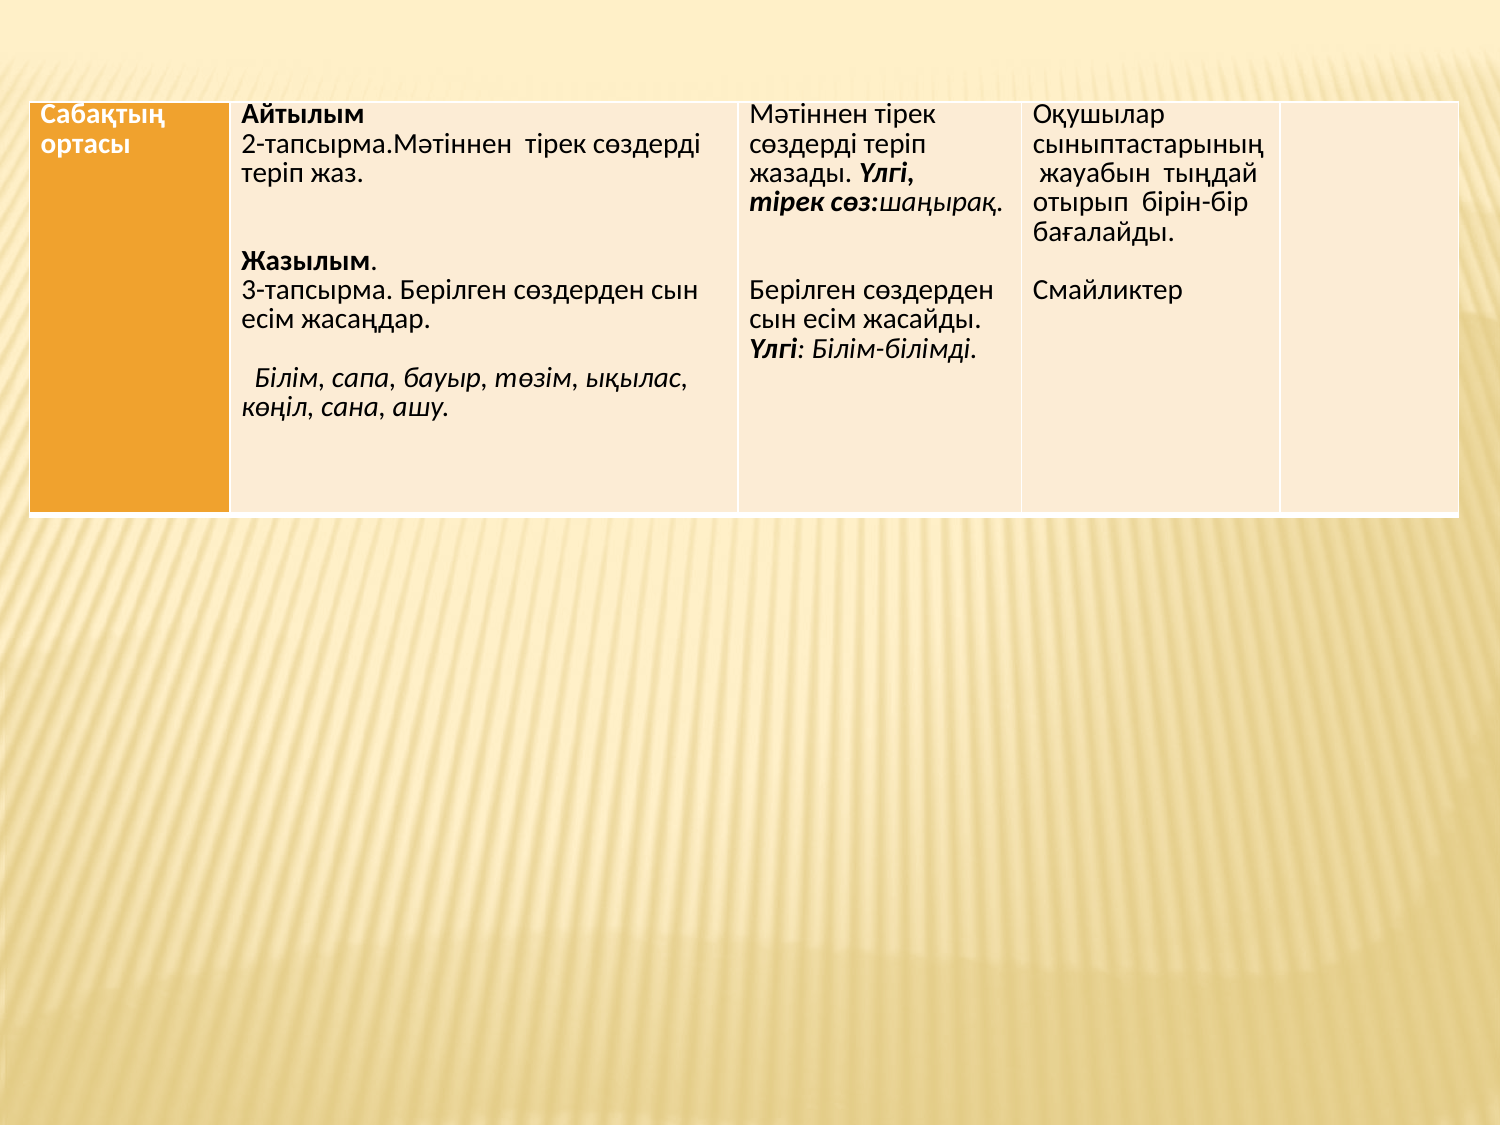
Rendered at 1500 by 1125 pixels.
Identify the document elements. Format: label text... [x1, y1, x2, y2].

table_header Сабақтың ортасы [30, 103, 229, 512]
table_header [1281, 103, 1458, 512]
table_header Оқушылар сыныптастарының жауабын тыңдай отырып бірін-бір бағалайды. Смайликтер [1022, 103, 1279, 512]
table_header Мәтіннен тірек сөздерді теріп жазады. Үлгі, тірек сөз:шаңырақ. Берілген сөздерден сын есім жасайды. Үлгі: Білім-білімді. [739, 103, 1021, 512]
table_header Айтылым 2-тапсырма.Мәтіннен тірек сөздерді теріп жаз. Жазылым. 3-тапсырма. Берілген сөздерден сын есім жасаңдар. Білім, сапа, бауыр, төзім, ықылас, көңіл, сана, ашу. [231, 103, 737, 512]
